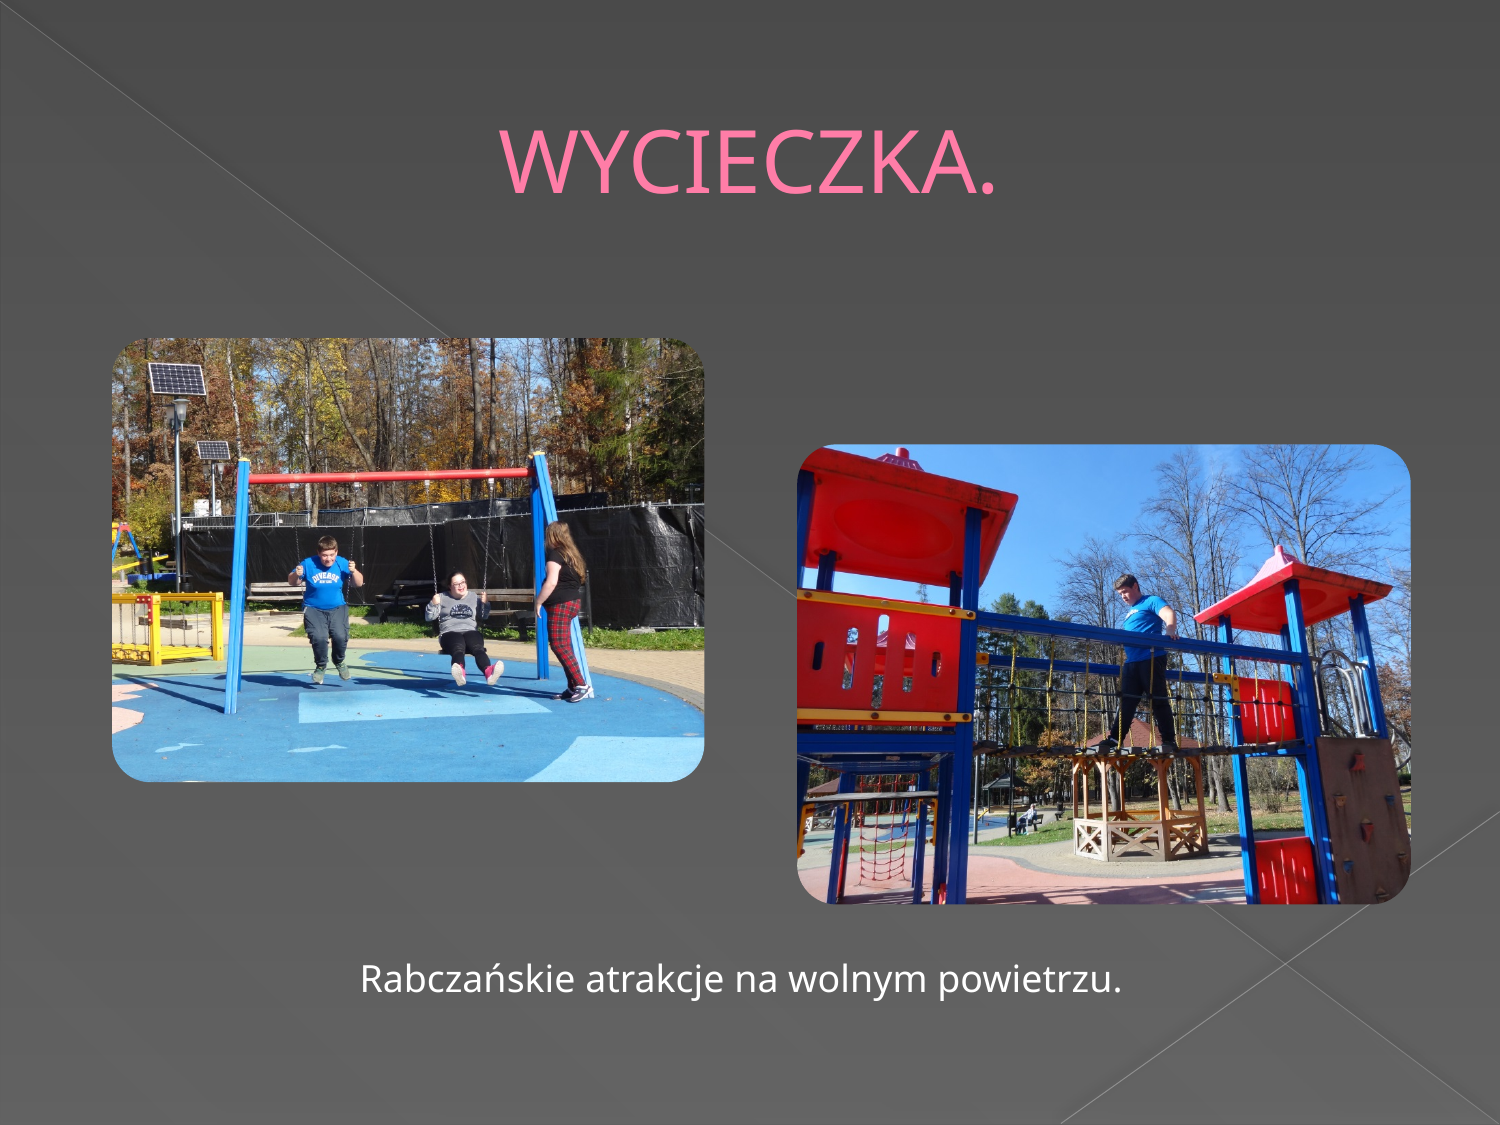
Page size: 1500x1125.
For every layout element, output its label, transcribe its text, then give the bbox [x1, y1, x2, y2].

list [111, 337, 705, 783]
text_box Rabczańskie atrakcje na wolnym powietrzu. [344, 947, 1139, 1007]
title WYCIECZKA. [75, 43, 1425, 274]
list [796, 444, 1411, 905]
